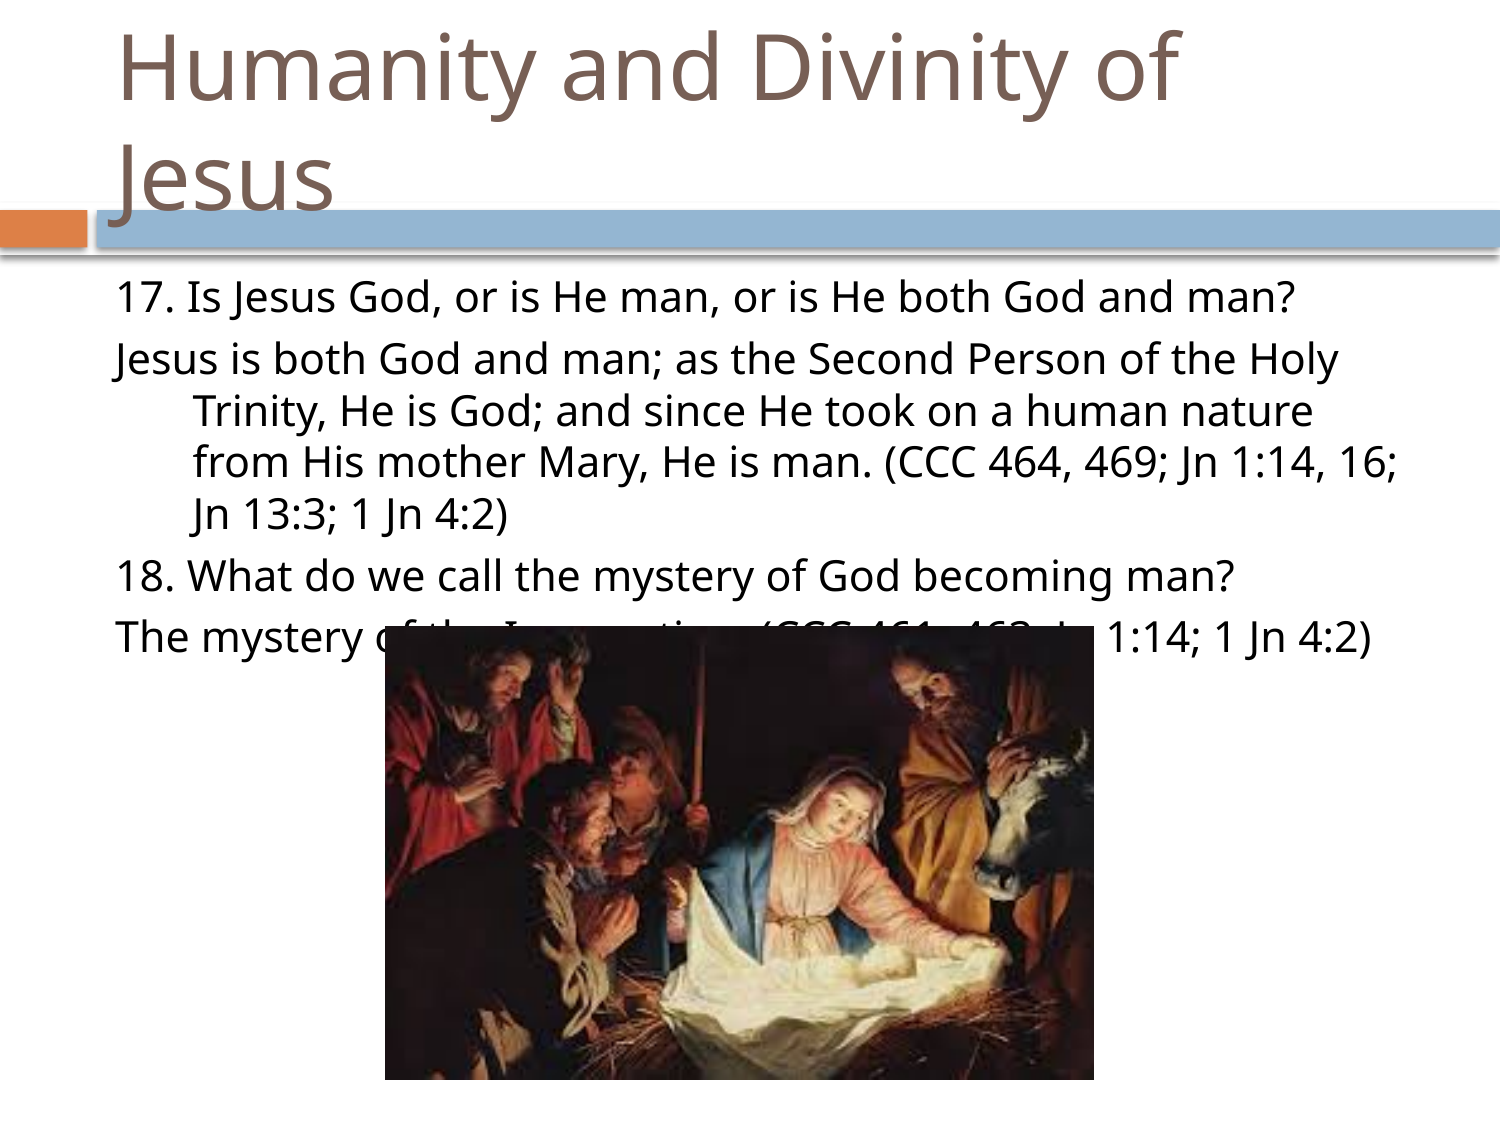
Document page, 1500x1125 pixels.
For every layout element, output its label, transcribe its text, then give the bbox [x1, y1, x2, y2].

list 17. Is Jesus God, or is He man, or is He both God and man? Jesus is both God and man; as the Second Person of the Holy Trinity, He is God; and since He took on a human nature from His mother Mary, He is man. (CCC 464, 469; Jn 1:14, 16; Jn 13:3; 1 Jn 4:2) 18. What do we call the mystery of God becoming man? The mystery of the Incarnation. (CCC 461, 463; Jn 1:14; 1 Jn 4:2) [100, 262, 1438, 708]
picture [384, 625, 1094, 1081]
title Humanity and Divinity of Jesus [100, 37, 1438, 200]
